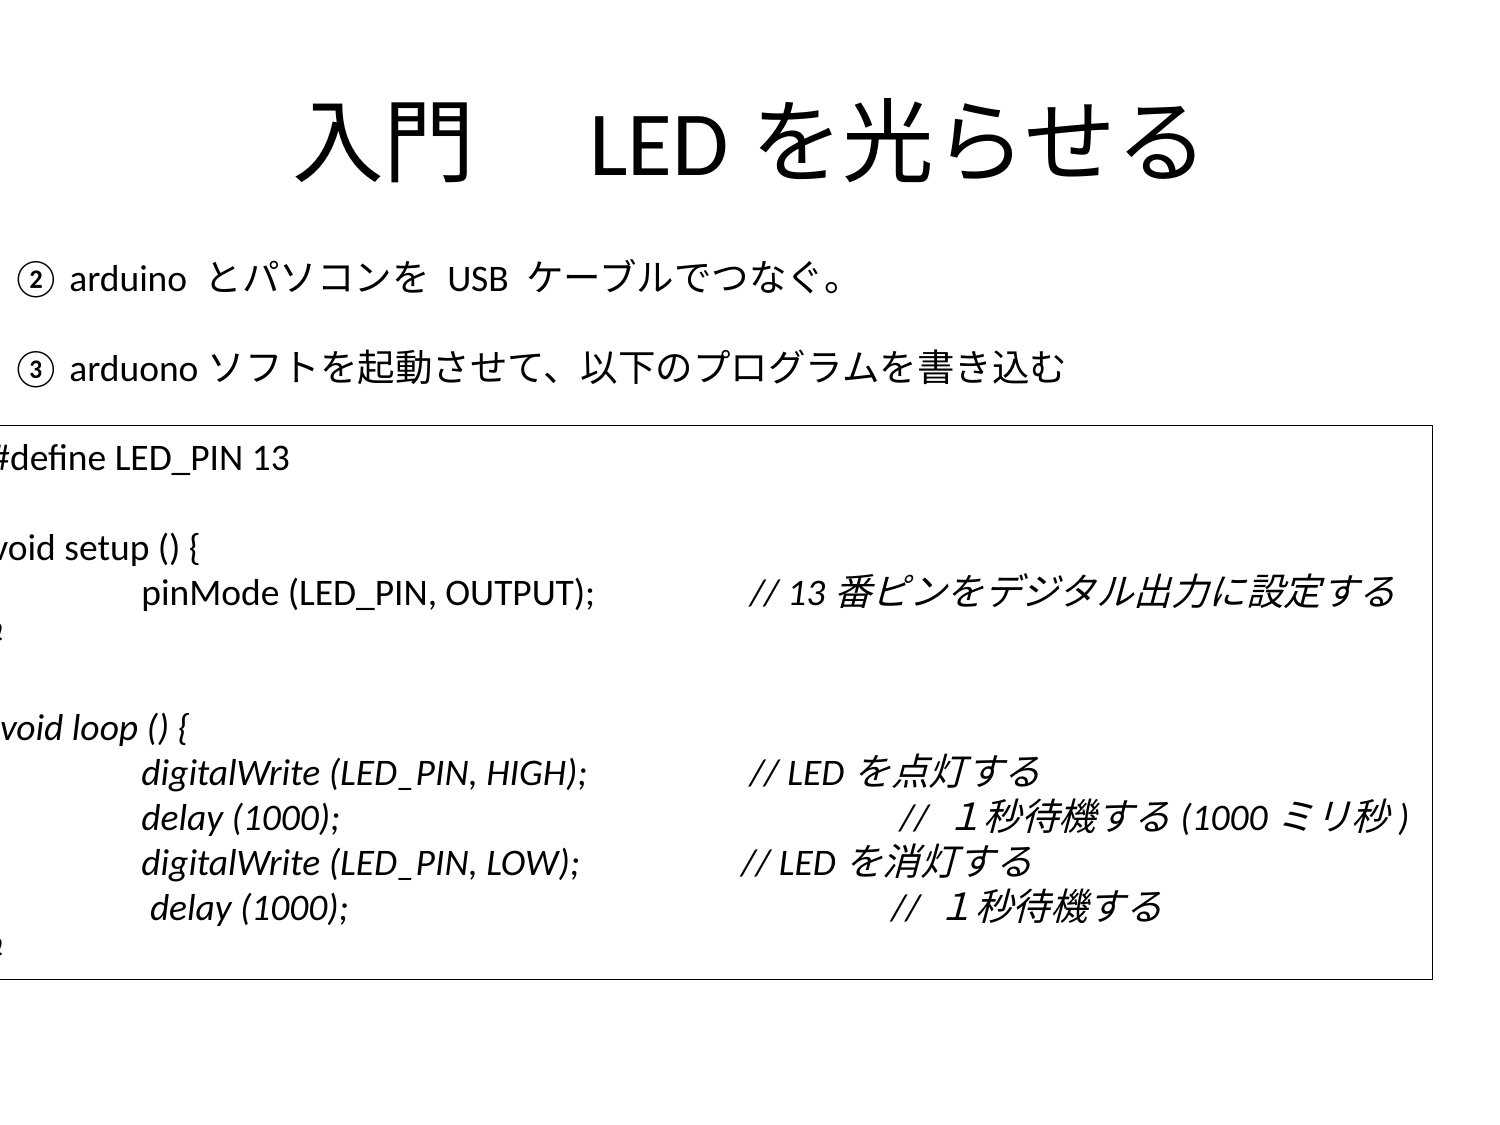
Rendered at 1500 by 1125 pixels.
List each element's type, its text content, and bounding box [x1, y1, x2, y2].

text_box ② arduino とパソコンを USB ケーブルでつなぐ。 ③ arduonoソフトを起動させて、以下のプログラムを書き込む [0, 246, 1082, 397]
text_box #define LED_PIN 13 void setup () { pinMode (LED_PIN, OUTPUT); // 13番ピンをデジタル出力に設定する } void loop () { digitalWrite (LED_PIN, HIGH); // LEDを点灯する delay (1000); // １秒待機する(1000ミリ秒) digitalWrite (LED_PIN, LOW); // LEDを消灯する delay (1000); // １秒待機する } [0, 425, 1433, 980]
title 入門 LEDを光らせる [75, 45, 1425, 233]
